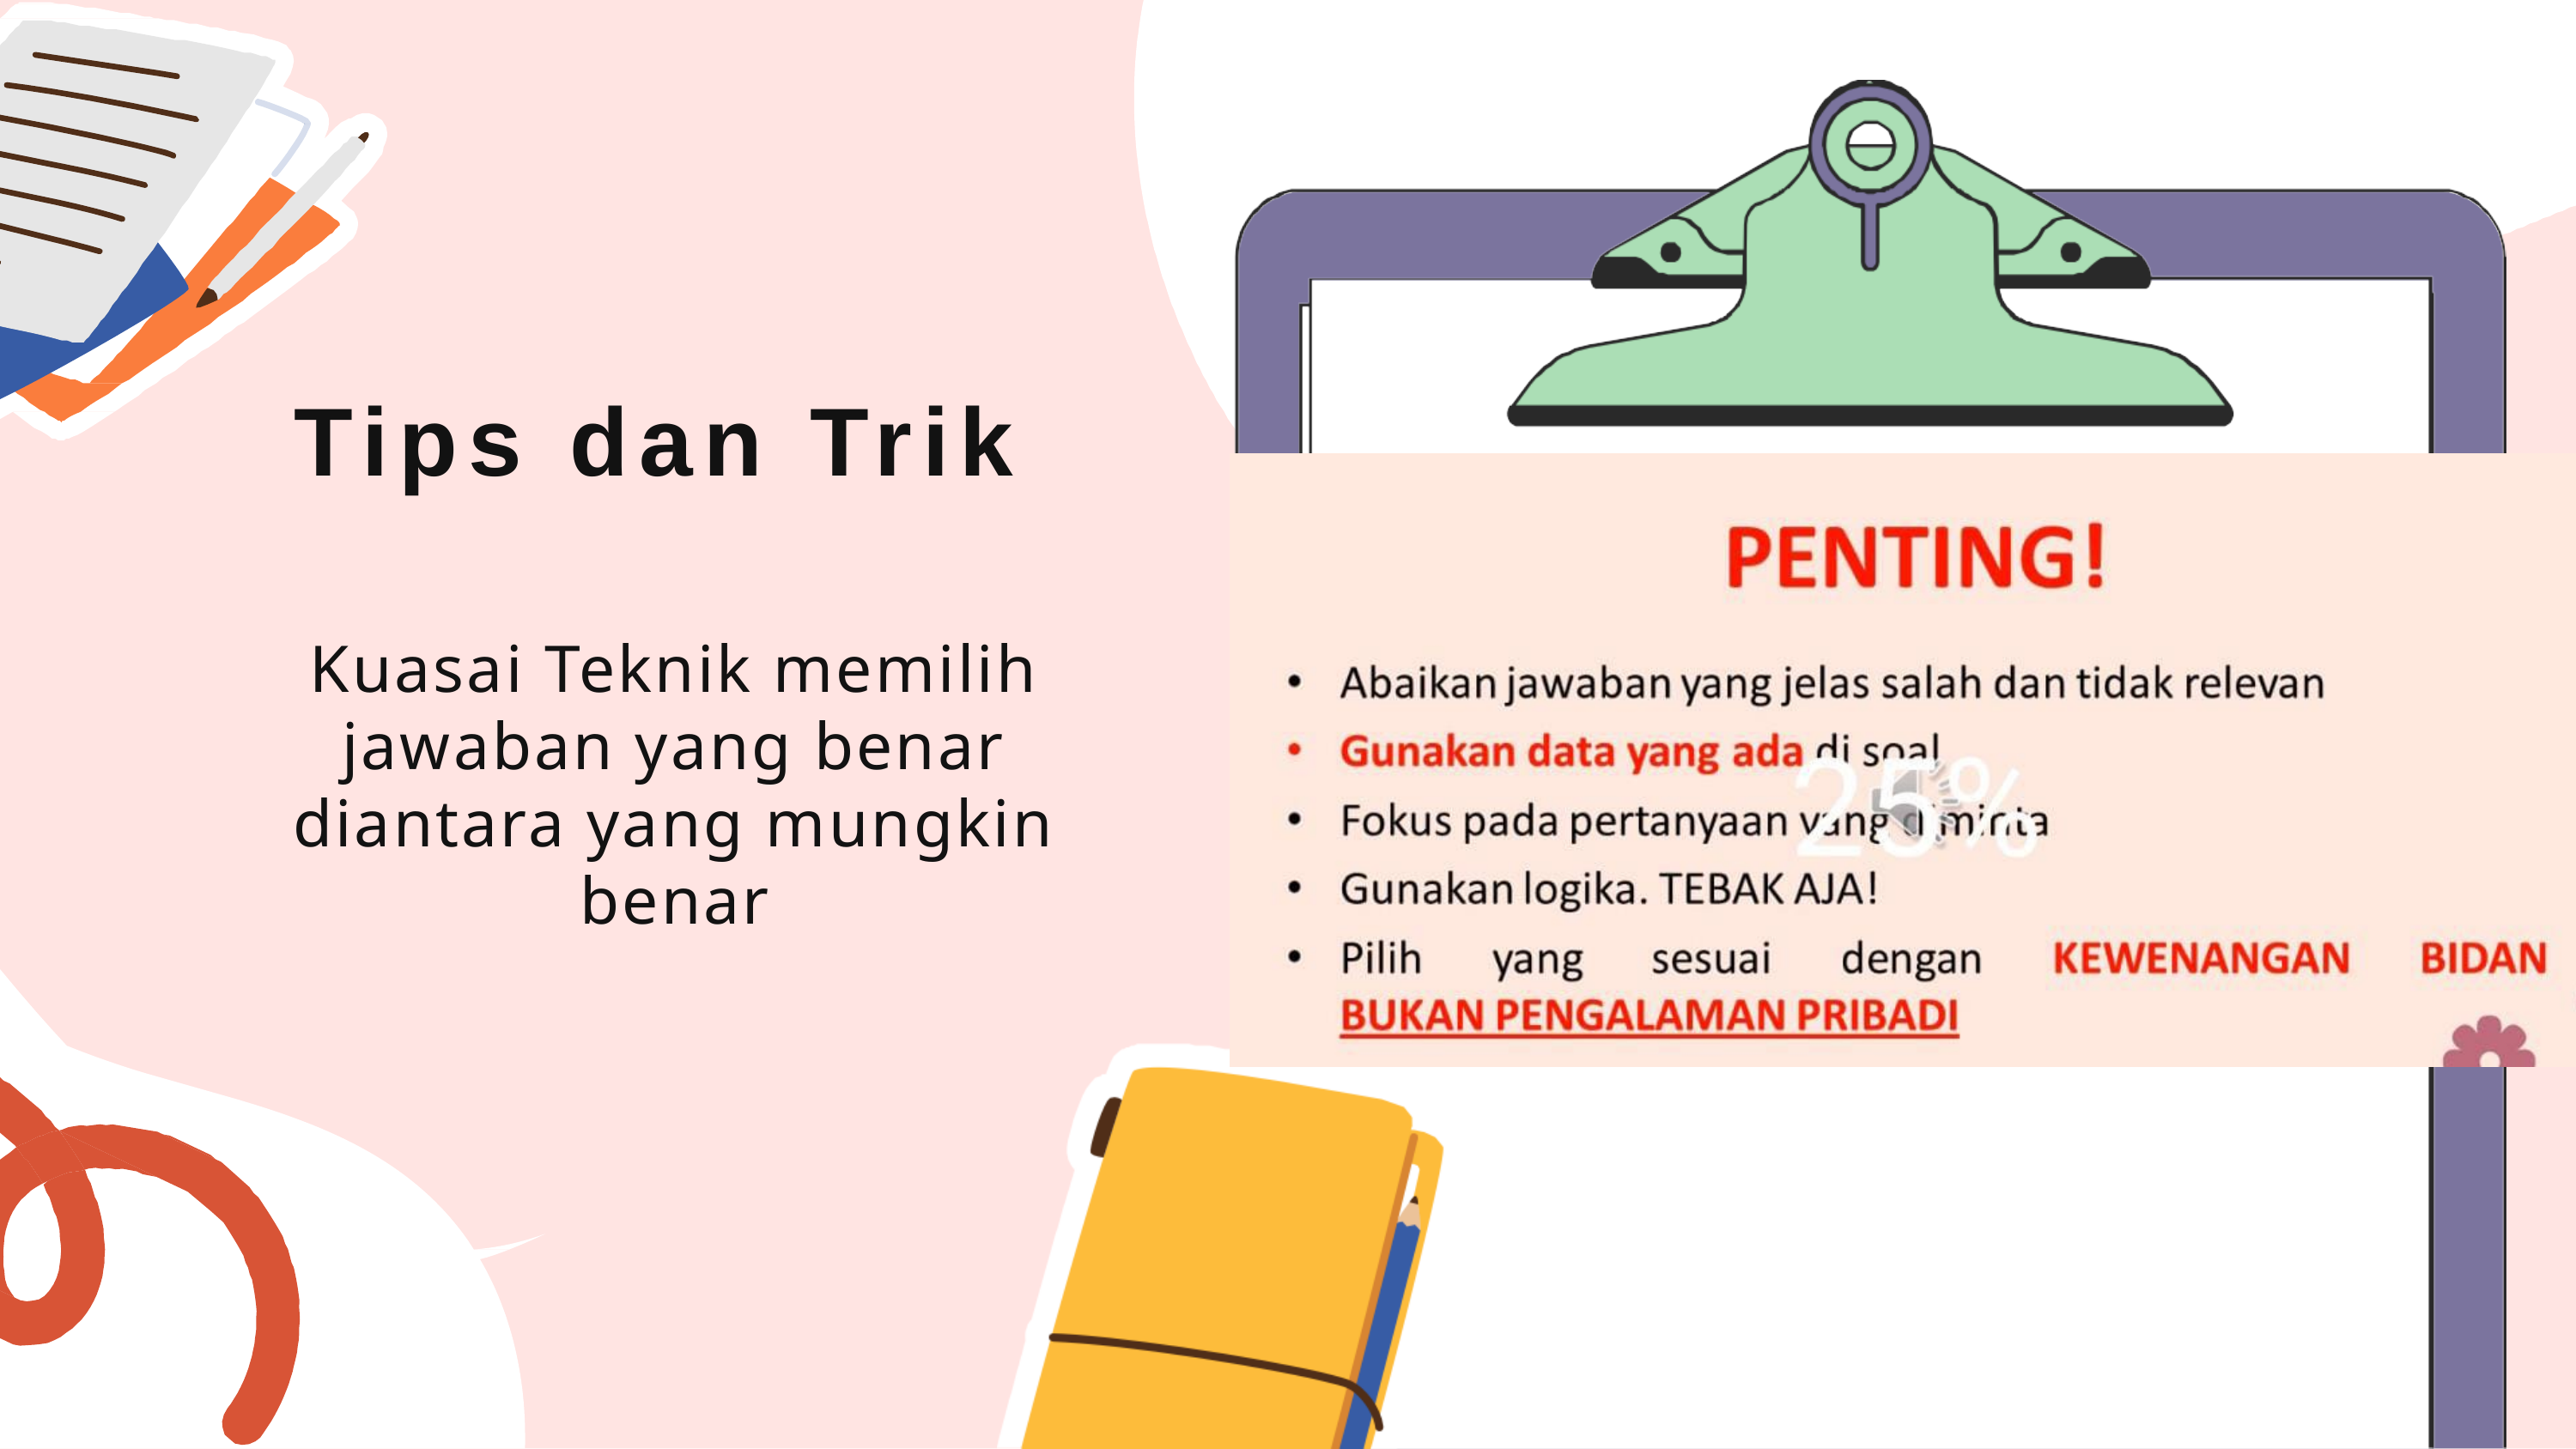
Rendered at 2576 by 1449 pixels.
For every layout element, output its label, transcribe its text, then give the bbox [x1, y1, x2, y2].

text_box Kuasai Teknik memilih jawaban yang benar diantara yang mungkin benar [286, 626, 993, 937]
picture [1230, 452, 2576, 1067]
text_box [997, 0, 2576, 1449]
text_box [0, 2, 388, 441]
text_box [0, 1076, 301, 1446]
text_box Tips dan Trik [292, 377, 993, 495]
text_box [0, 968, 545, 1449]
